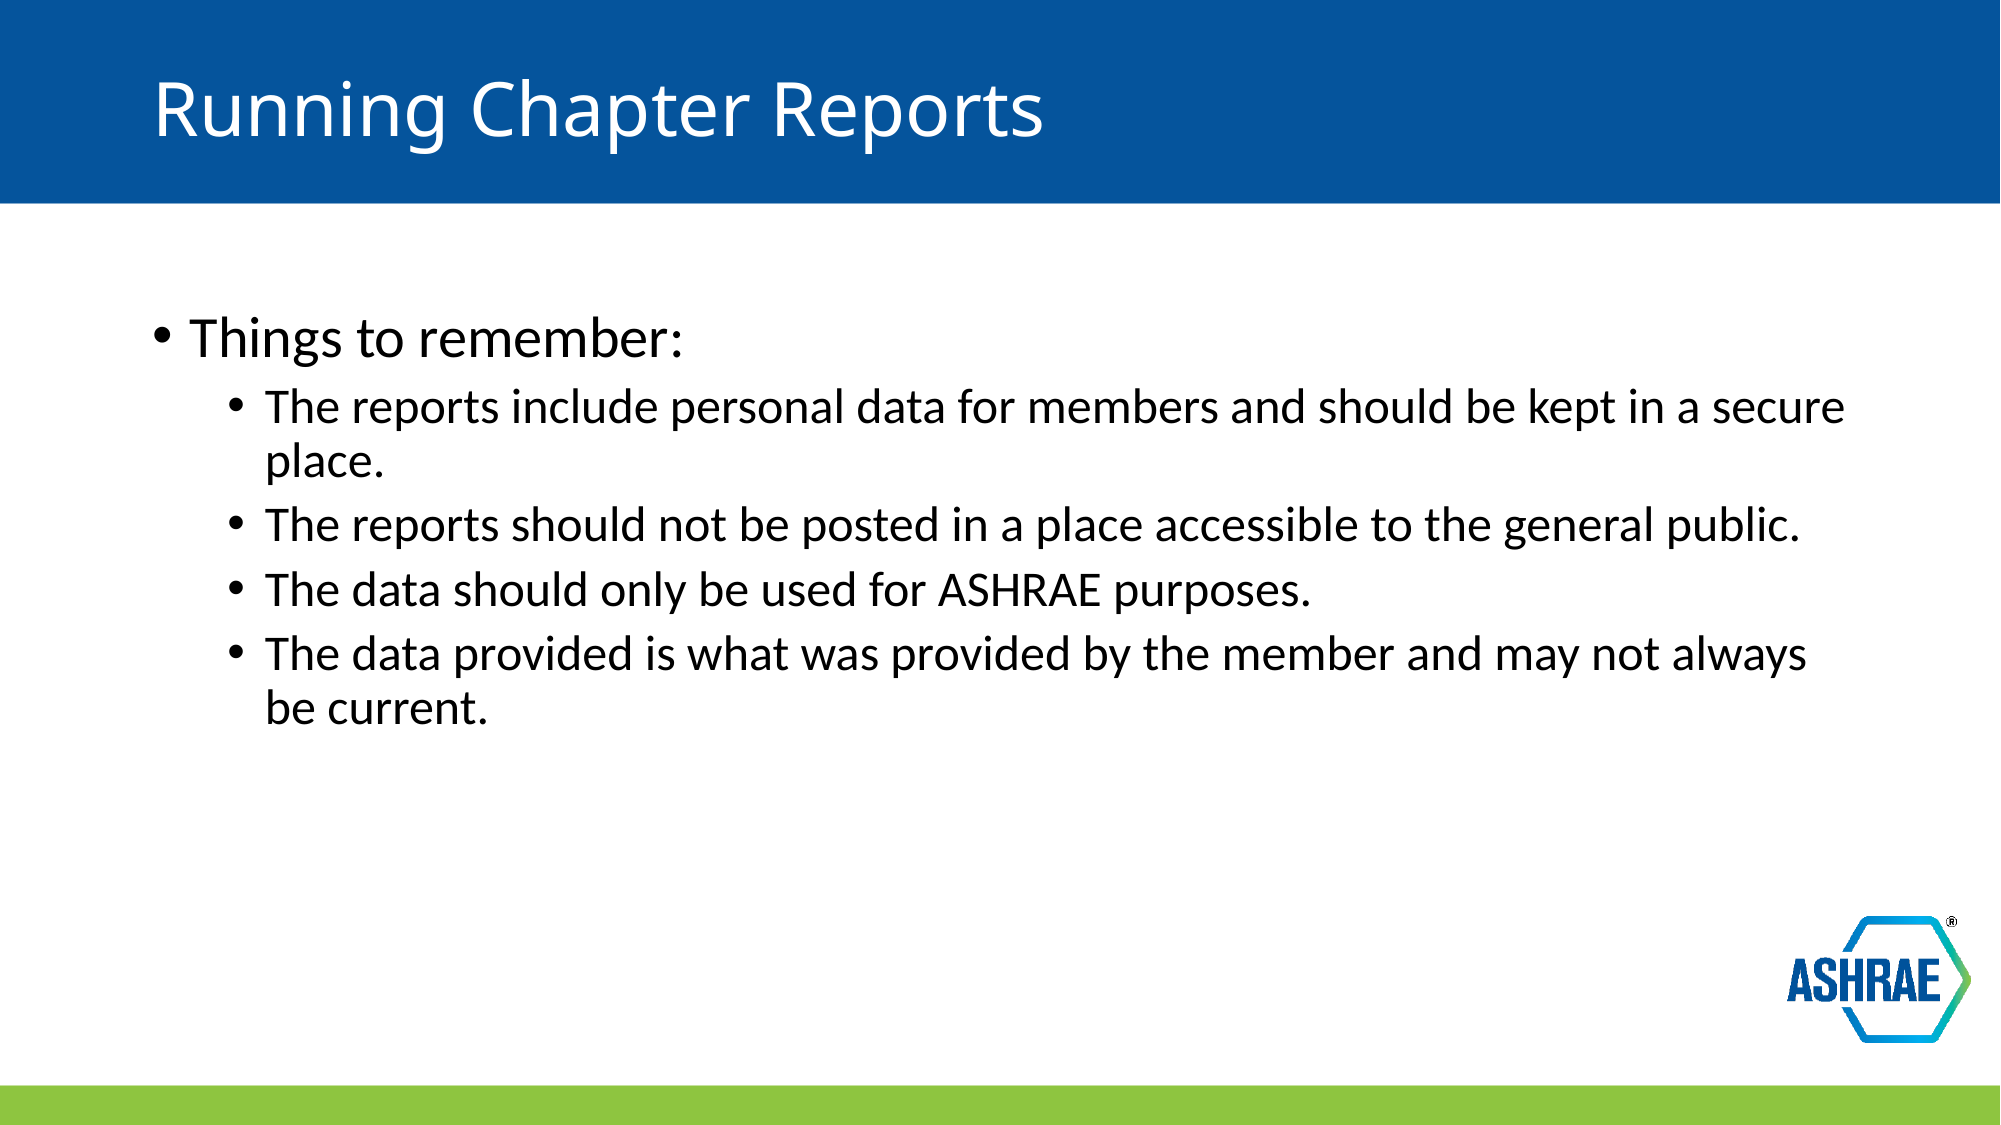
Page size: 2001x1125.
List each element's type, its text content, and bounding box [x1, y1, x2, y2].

picture [0, 0, 2000, 1125]
list Things to remember: The reports include personal data for members and should be kept in a secure place. The reports should not be posted in a place accessible to the general public. The data should only be used for ASHRAE purposes. The data provided is what was provided by the member and may not always be current. [137, 299, 1863, 1014]
title Running Chapter Reports [137, 59, 1863, 166]
